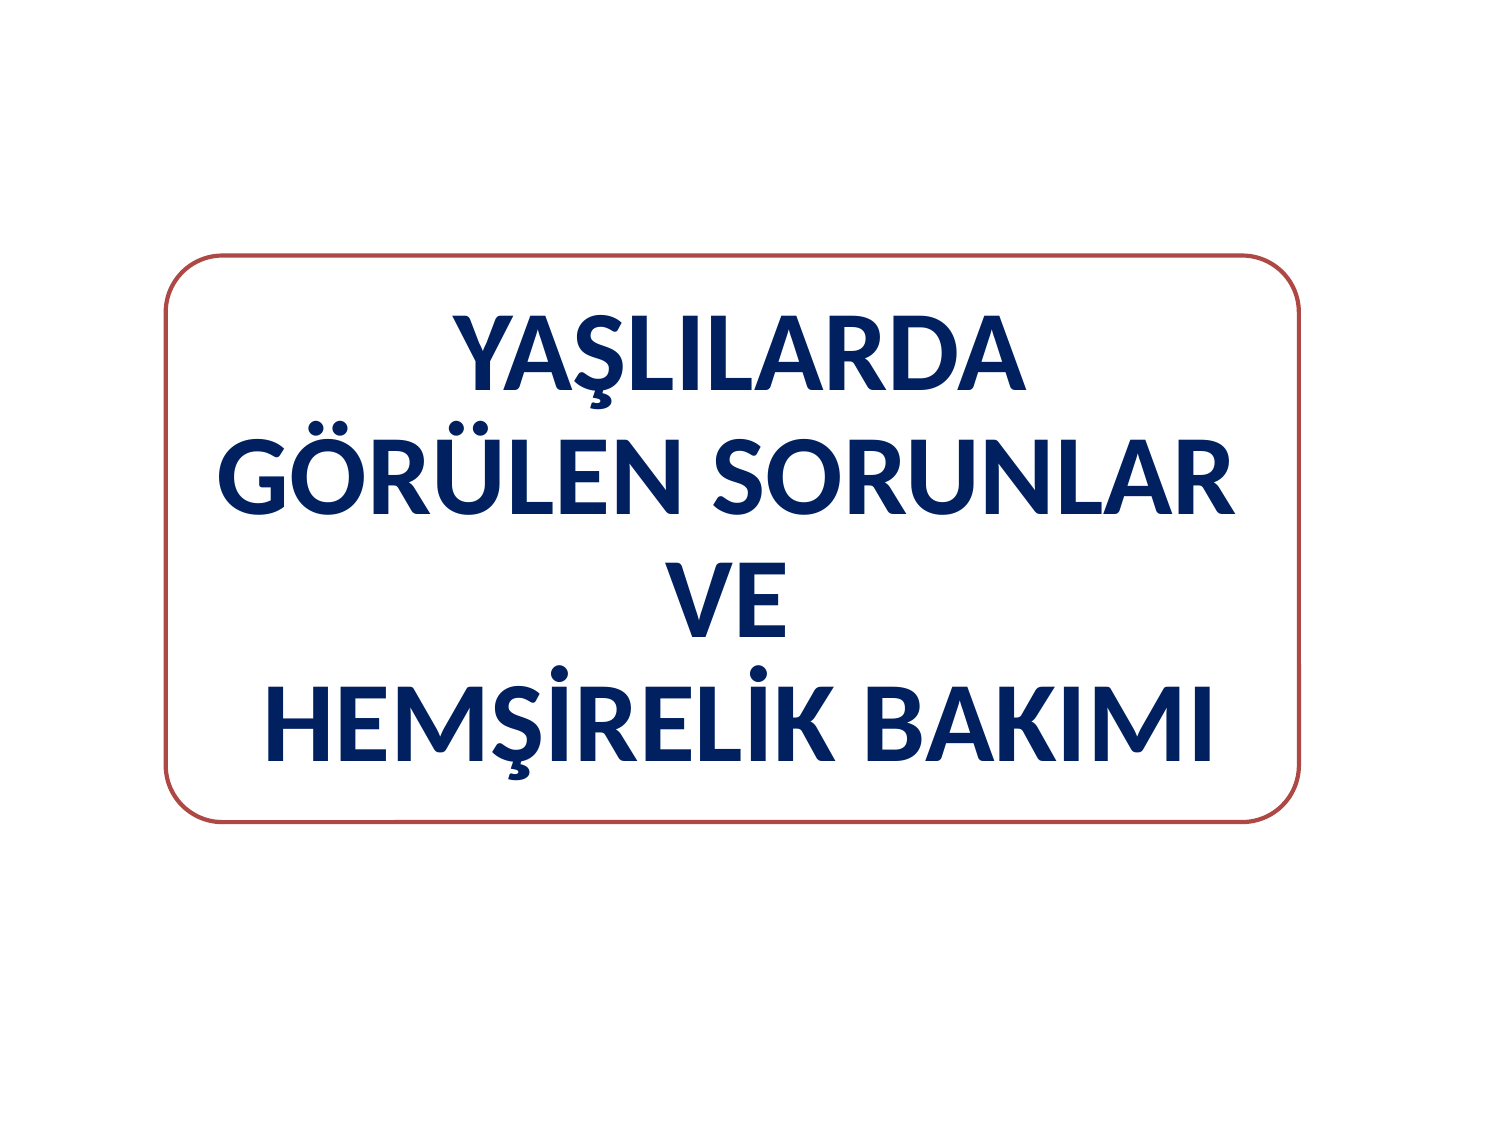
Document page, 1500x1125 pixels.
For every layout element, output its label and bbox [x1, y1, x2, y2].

text_box [76, 255, 1389, 823]
